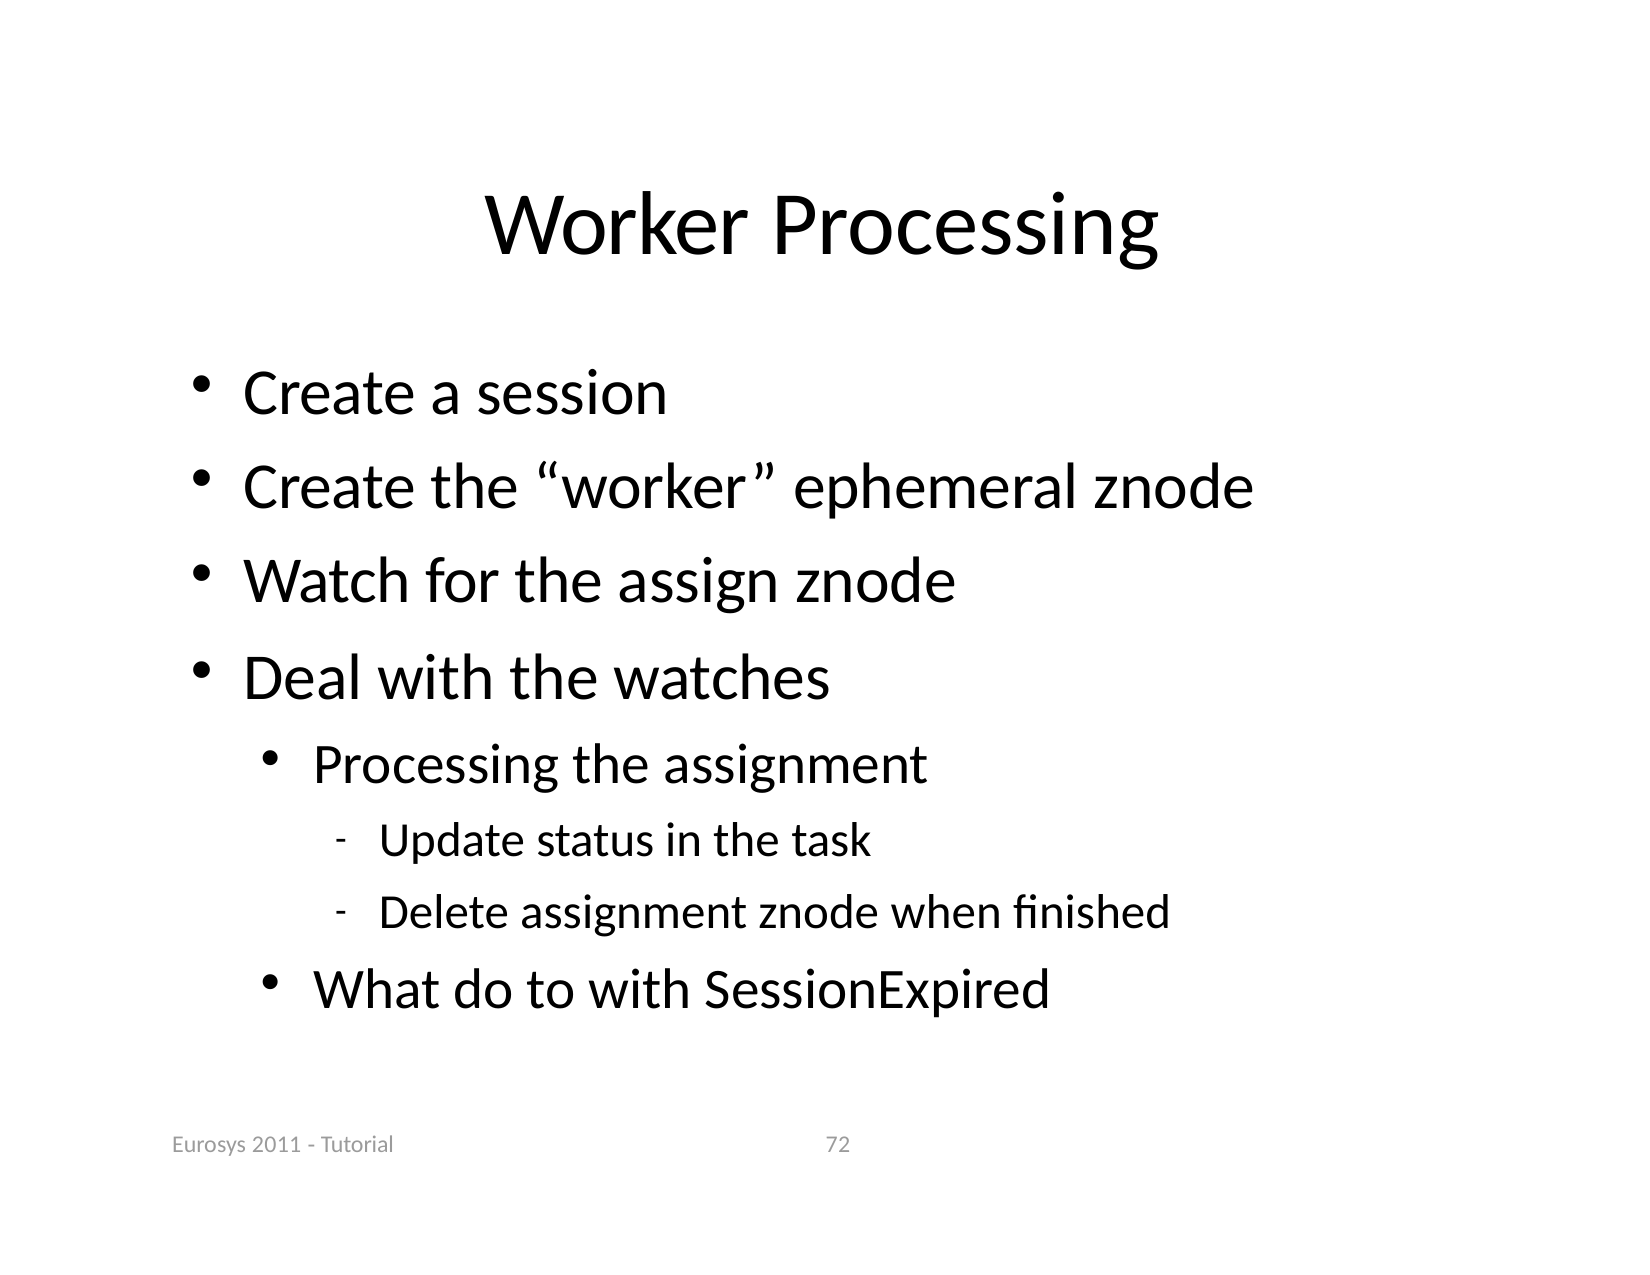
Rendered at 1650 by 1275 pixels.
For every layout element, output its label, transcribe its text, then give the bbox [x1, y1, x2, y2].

text_box Create a session Create the “worker” ephemeral znode Watch for the assign znode Deal with the watches Processing the assignment Update status in the task Delete assignment znode when ﬁnished What do to with SessionExpired [188, 331, 1268, 1020]
text_box Eurosys 2011 ‐ Tutorial [170, 1126, 402, 1157]
title Worker Processing [482, 161, 1169, 331]
slide_number 72 [821, 1126, 855, 1275]
